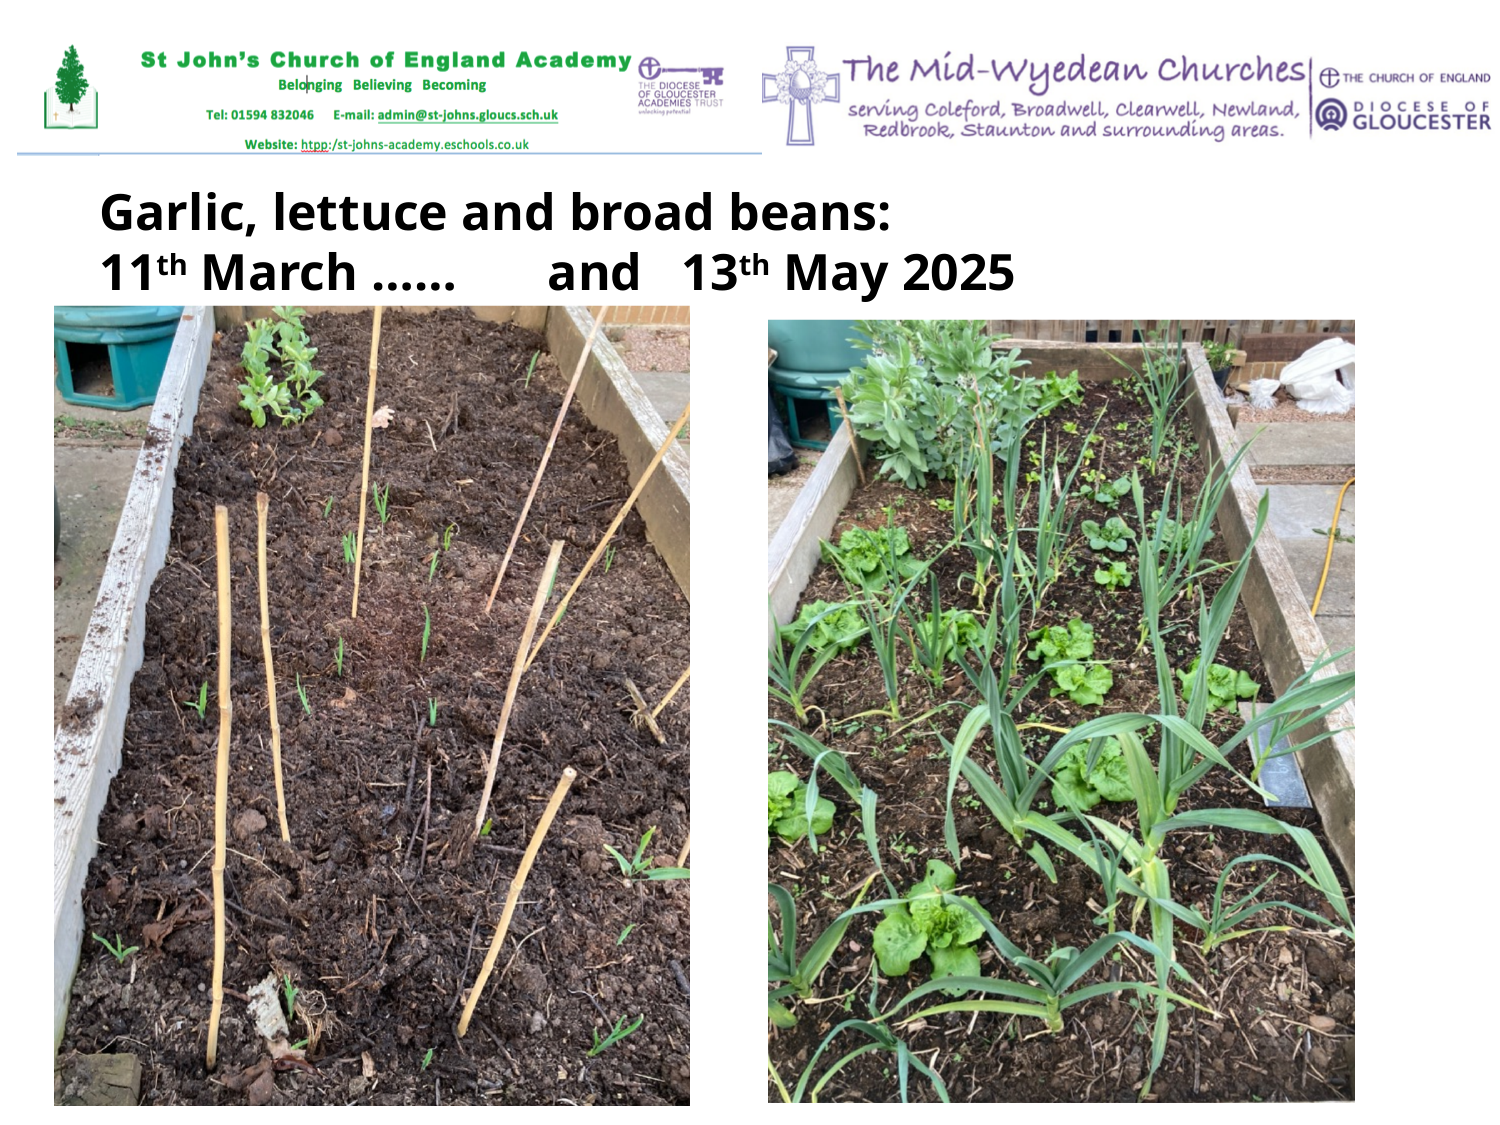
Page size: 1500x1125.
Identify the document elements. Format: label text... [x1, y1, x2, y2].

picture [0, 306, 1453, 1106]
picture [17, 18, 1495, 156]
text_box Garlic, lettuce and broad beans: 11th March …… and 13th May 2025 [84, 172, 1416, 368]
